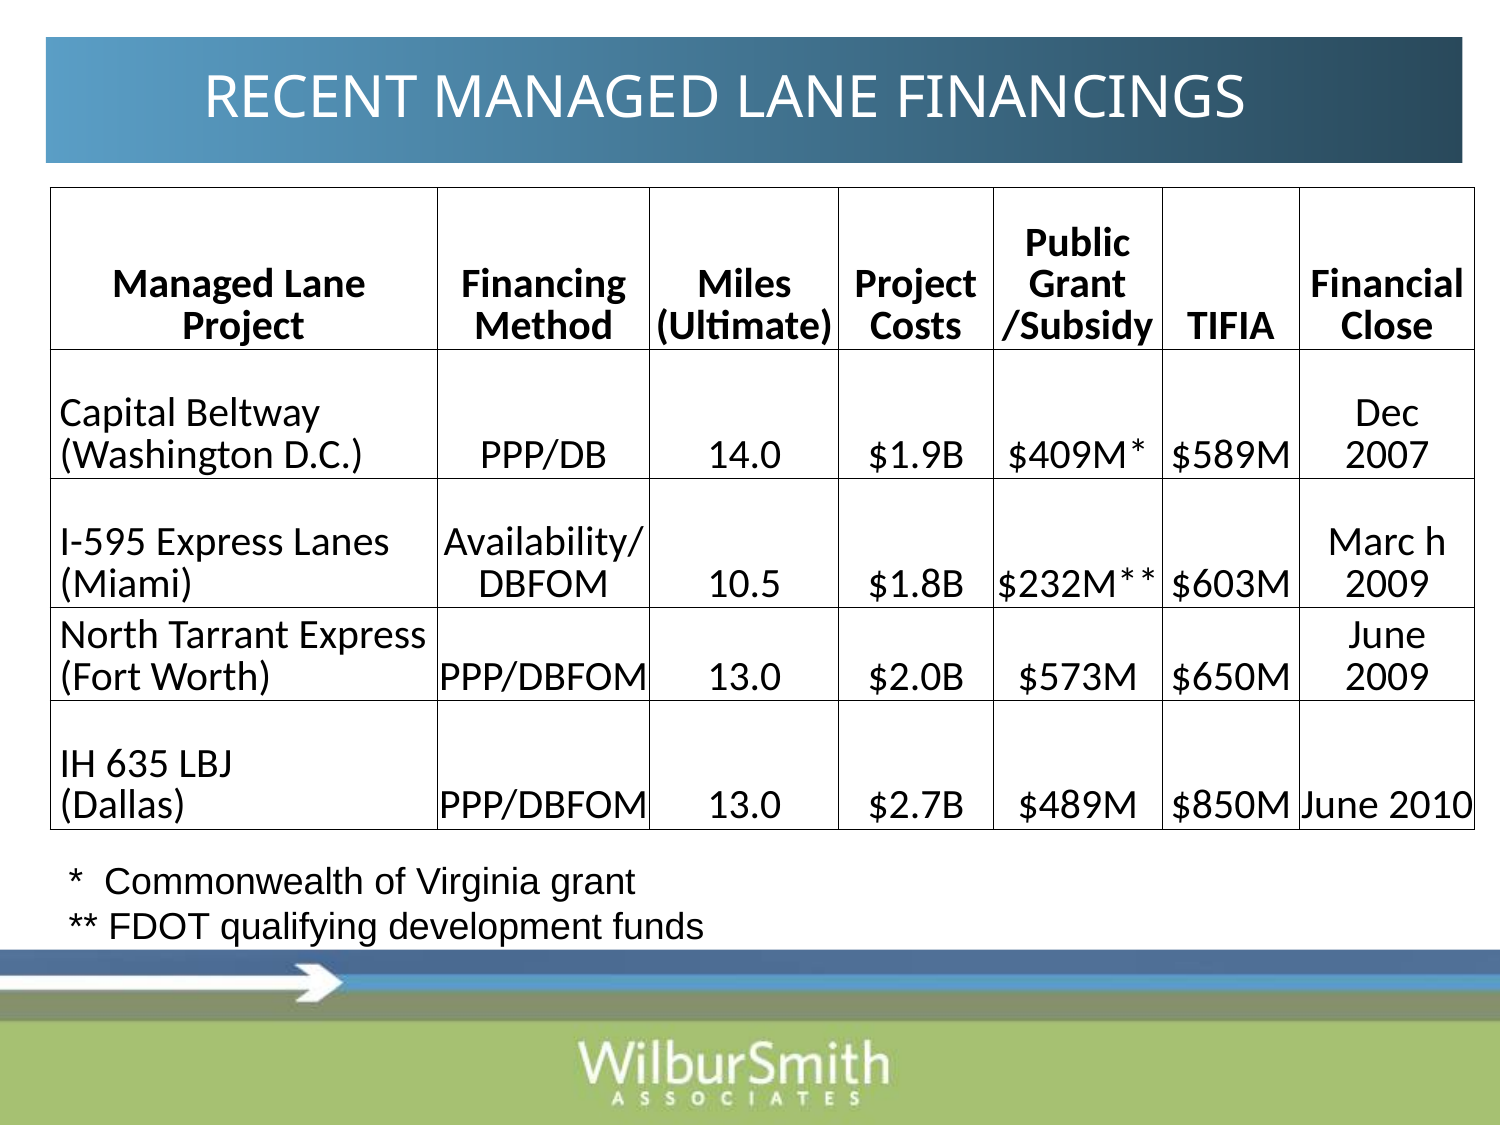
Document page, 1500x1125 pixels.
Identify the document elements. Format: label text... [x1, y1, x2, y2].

table_cell Capital Beltway (Washington D.C.) [51, 350, 437, 478]
table_cell $409M* [994, 350, 1162, 478]
picture [0, 950, 1500, 1125]
table_cell $1.8B [839, 479, 993, 607]
table_cell 13.0 [650, 701, 838, 829]
table_cell $573M [994, 608, 1162, 700]
table_header Financial Close [1300, 188, 1474, 349]
table_cell North Tarrant Express (Fort Worth) [51, 608, 437, 700]
table_cell IH 635 LBJ (Dallas) [51, 701, 437, 829]
table_cell PPP/DBFOM [438, 701, 649, 829]
table_cell PPP/DB [438, 350, 649, 478]
table_cell Dec 2007 [1300, 350, 1474, 478]
table_cell 10.5 [650, 479, 838, 607]
table_header TIFIA [1163, 188, 1299, 349]
table_cell 13.0 [650, 608, 838, 700]
table_header Financing Method [438, 188, 649, 349]
table_cell $232M** [994, 479, 1162, 607]
table_cell June 2010 [1300, 701, 1474, 829]
table_cell Availability/DBFOM [438, 479, 649, 607]
table_cell $650M [1163, 608, 1299, 700]
table_cell $603M [1163, 479, 1299, 607]
table_header Managed Lane Project [51, 188, 437, 349]
table_cell $489M [994, 701, 1162, 829]
table_cell $589M [1163, 350, 1299, 478]
title RECENT MANAGED LANE FINANCINGS [49, 37, 1401, 152]
table_header Project Costs [839, 188, 993, 349]
table_header Miles (Ultimate) [650, 188, 838, 349]
table_cell PPP/DBFOM [438, 608, 649, 700]
table_cell 14.0 [650, 350, 838, 478]
table_cell Marc h 2009 [1300, 479, 1474, 607]
table_cell $1.9B [839, 350, 993, 478]
text_box * Commonwealth of Virginia grant ** FDOT qualifying development funds [53, 849, 720, 955]
table_cell June 2009 [1300, 608, 1474, 700]
text_box [45, 37, 1463, 163]
table_cell $850M [1163, 701, 1299, 829]
table_cell $2.0B [839, 608, 993, 700]
table_cell I-595 Express Lanes (Miami) [51, 479, 437, 607]
table_cell $2.7B [839, 701, 993, 829]
table_header Public Grant /Subsidy [994, 188, 1162, 349]
